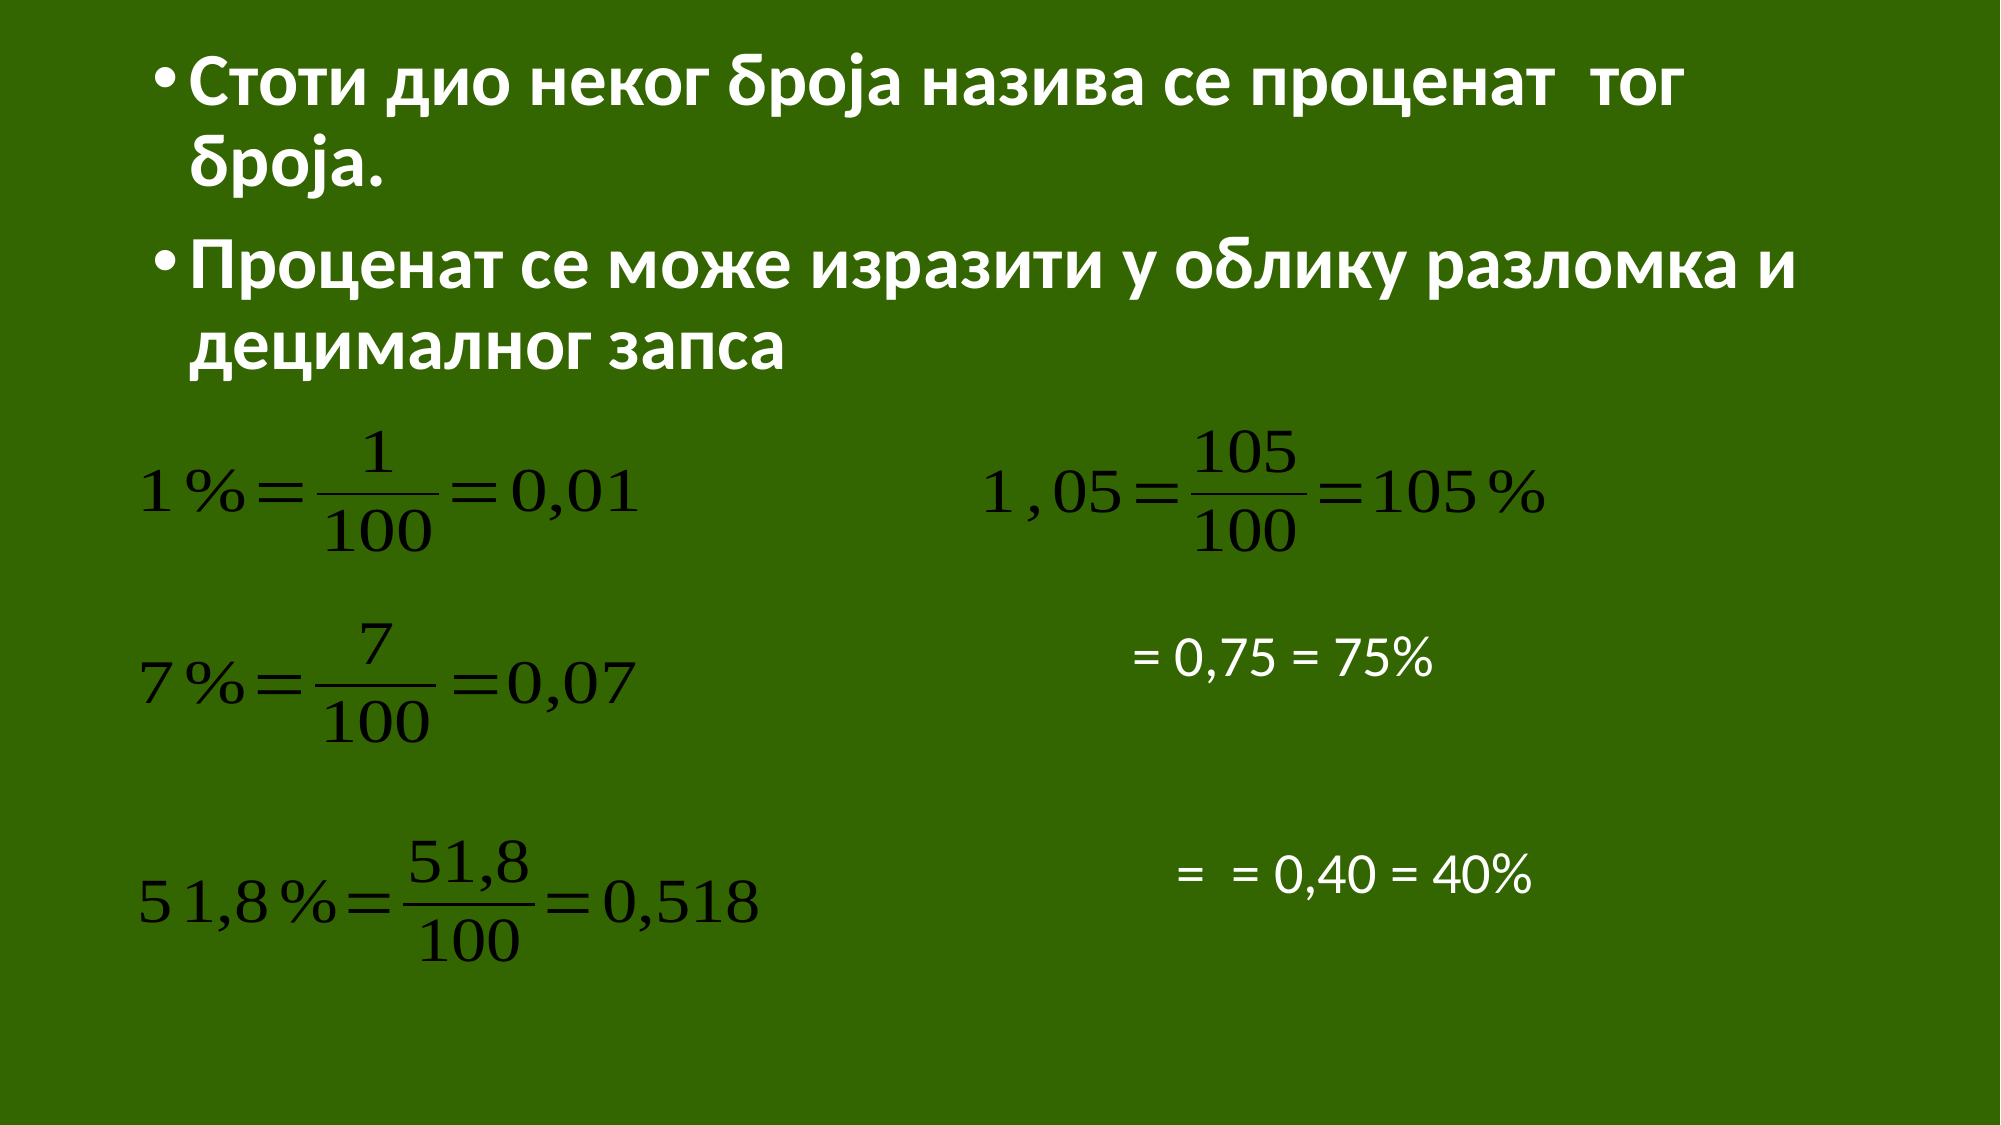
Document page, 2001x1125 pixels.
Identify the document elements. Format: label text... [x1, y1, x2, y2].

list Стоти дио неког броја назива се проценат тог броја. Проценат се може изразити у облику разломка и децималног запса [137, 33, 1863, 419]
